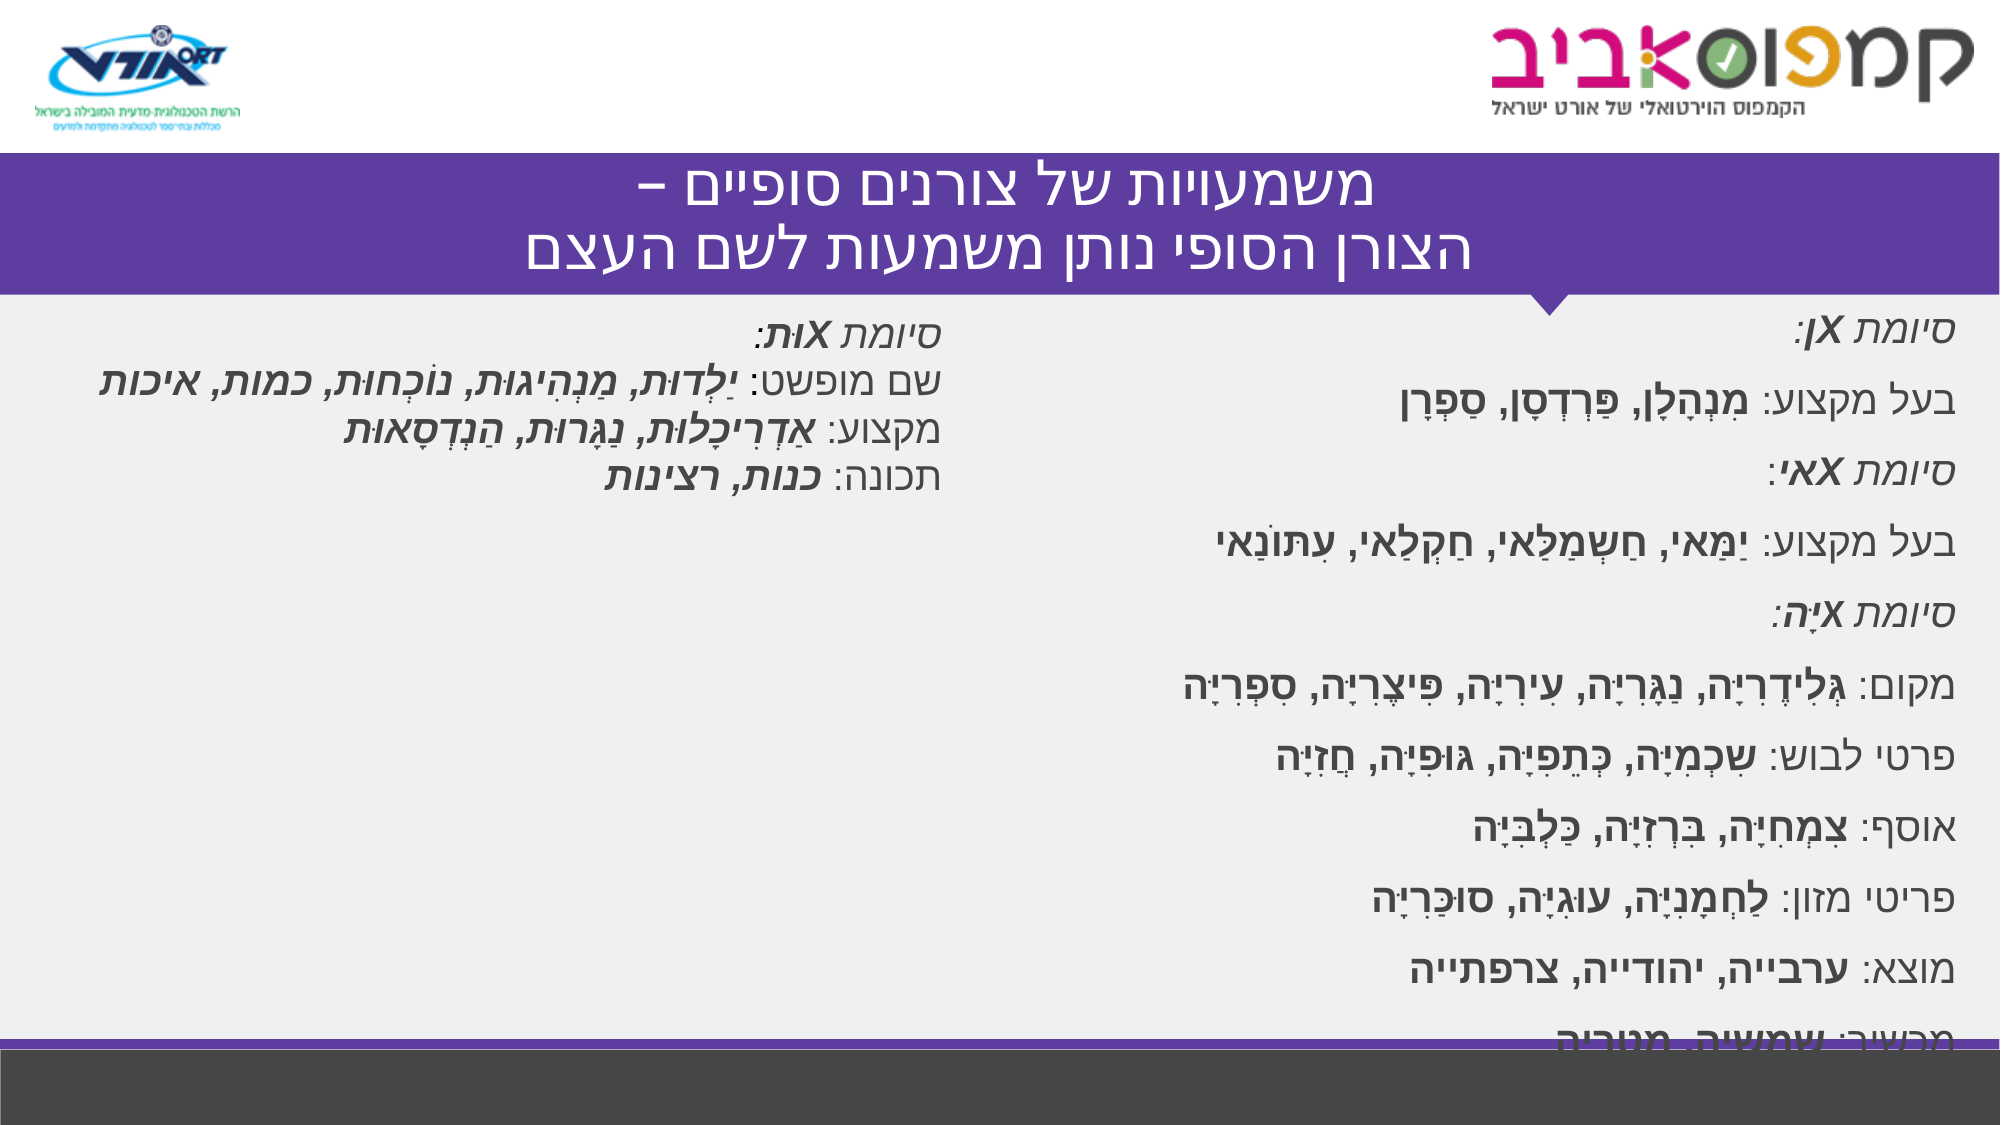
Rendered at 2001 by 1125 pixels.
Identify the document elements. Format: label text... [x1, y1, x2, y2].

title משמעויות של צורנים סופיים – הצורן הסופי נותן משמעות לשם העצם [258, 195, 1742, 290]
picture [1492, 25, 1974, 118]
text_box סיומת Xוּת: שם מופשט: יַלְדוּת, מַנְהִיגוּת, נוֹכְחוּת, כמות, איכות מקצוע: אַדְרִיכָלוּת, נַגָּרוּת, הַנְדְסָאוּת תכונה: כנות, רצינות [13, 301, 958, 506]
list סיומת Xן: בעל מקצוע: מִנְהָלָן, פַּרְדְסָן, סַפְרָן סיומת Xאי: בעל מקצוע: יַמַּאי, חַשְמַלַּאי, חַקְלַאי, עִתּוֺנַאי סיומת Xיָּה: מקום: גְּלִידֶרִיָּה, נַגָּרִיָּה, עִירִיָּה, פִּיצֶרִיָּה, סִפְרִיָּה פרטי לבוש: שִכְמִיָּה, כְּתֵפִיָּה, גּוּפִיָּה, חֲזִיָּה אוסף: צִמְחִיָּה, בִּרְזִיָּה, כַּלְבִּיָּה פריטי מזון: לַחְמָנִיָּה, עוּגִיָּה, סוּכַּרִיָּה מוצא: ערבייה, יהודייה, צרפתייה מכשיר: שמשיה, מטריה [983, 301, 1957, 1075]
picture [35, 25, 240, 132]
